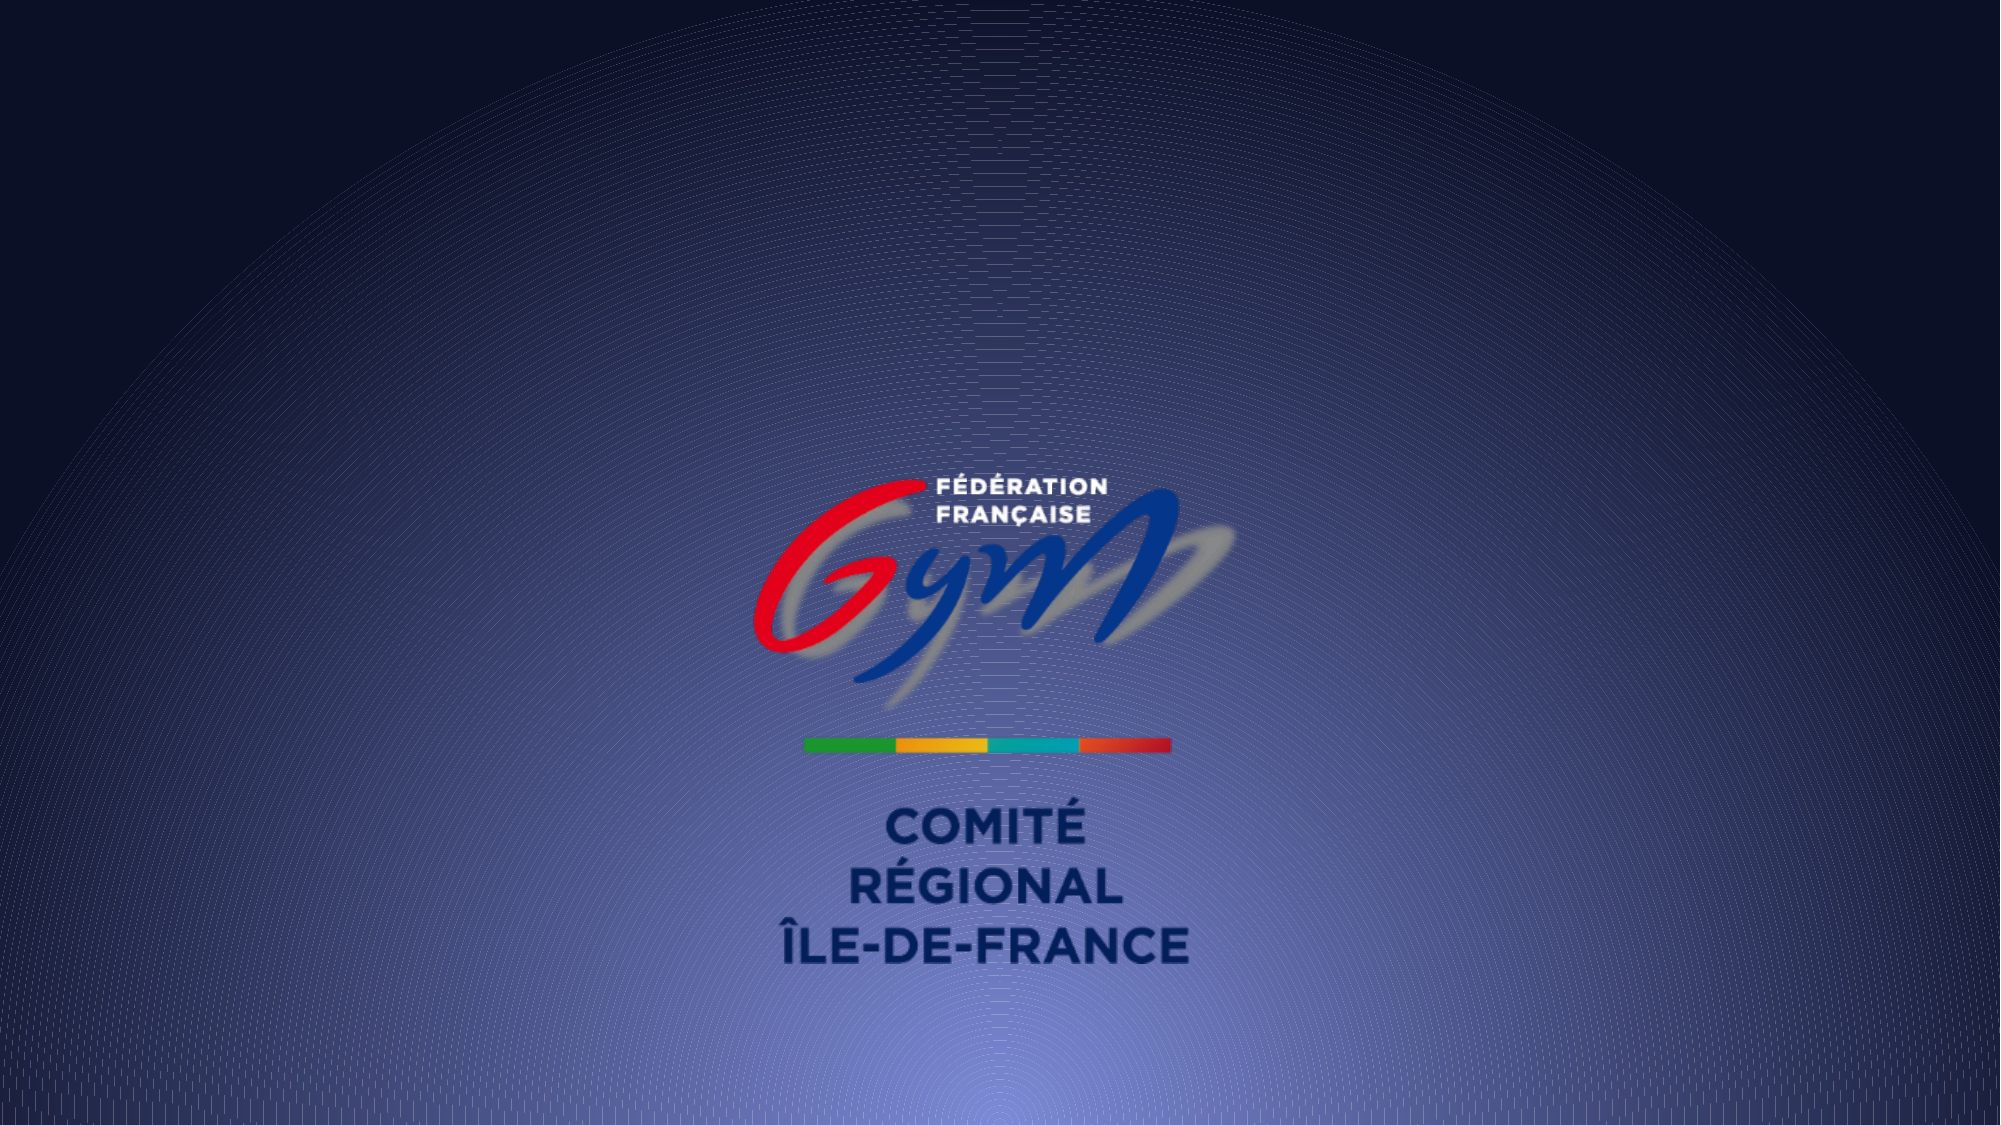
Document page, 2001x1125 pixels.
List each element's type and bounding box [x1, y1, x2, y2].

picture [737, 453, 1262, 964]
